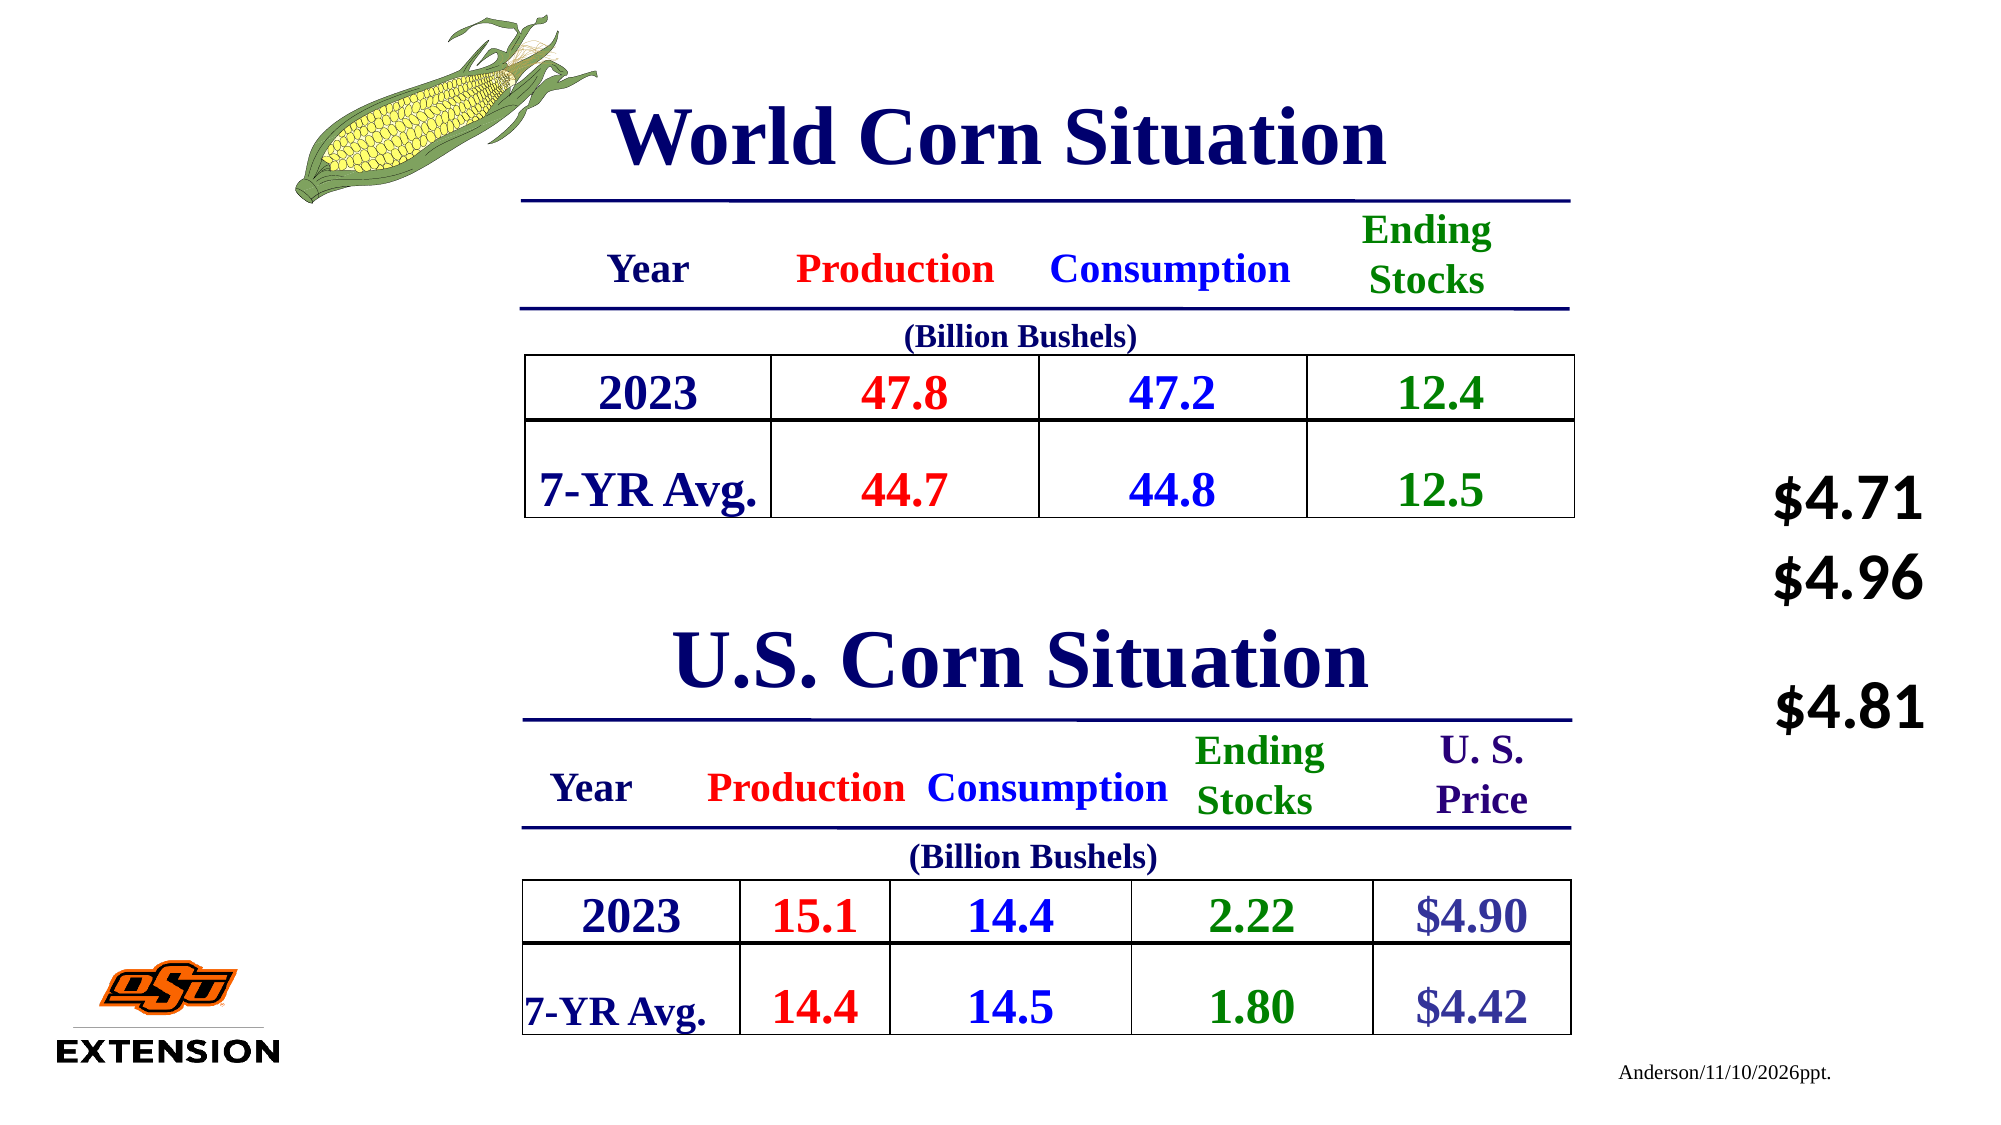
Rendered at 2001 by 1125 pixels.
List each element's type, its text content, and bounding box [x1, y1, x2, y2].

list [295, 14, 599, 205]
table_cell $4.42 [1374, 945, 1570, 1034]
text_box $4.81 [1759, 654, 1942, 750]
table_header 2.22 [1132, 881, 1372, 941]
picture [57, 960, 279, 1063]
table_cell 14.5 [891, 945, 1131, 1034]
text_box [548, 721, 1553, 823]
text_box (Billion Bushels) [903, 314, 1138, 354]
text_box $4.71 $4.96 [1756, 445, 1940, 621]
table_header 12.4 [1308, 356, 1574, 418]
table_header 14.4 [891, 881, 1131, 941]
table_header 2023 [526, 356, 770, 418]
table_cell 1.80 [1132, 945, 1372, 1034]
table_cell 44.7 [772, 422, 1038, 517]
table_header $4.90 [1374, 881, 1570, 941]
table_cell 12.5 [1308, 422, 1574, 517]
text_box U.S. Corn Situation [671, 604, 1371, 705]
table_cell 7-YR Avg. [526, 422, 770, 517]
table_cell 14.4 [741, 945, 889, 1034]
table_header 2023 [523, 881, 739, 941]
table_header 47.8 [772, 356, 1038, 418]
table_cell 44.8 [1040, 422, 1306, 517]
table_cell 7-YR Avg. [523, 945, 739, 1034]
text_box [605, 201, 1492, 302]
table_header 15.1 [741, 881, 889, 941]
title World Corn Situation [605, 80, 1393, 200]
text_box (Billion Bushels) [908, 832, 1159, 876]
table_header 47.2 [1040, 356, 1306, 418]
